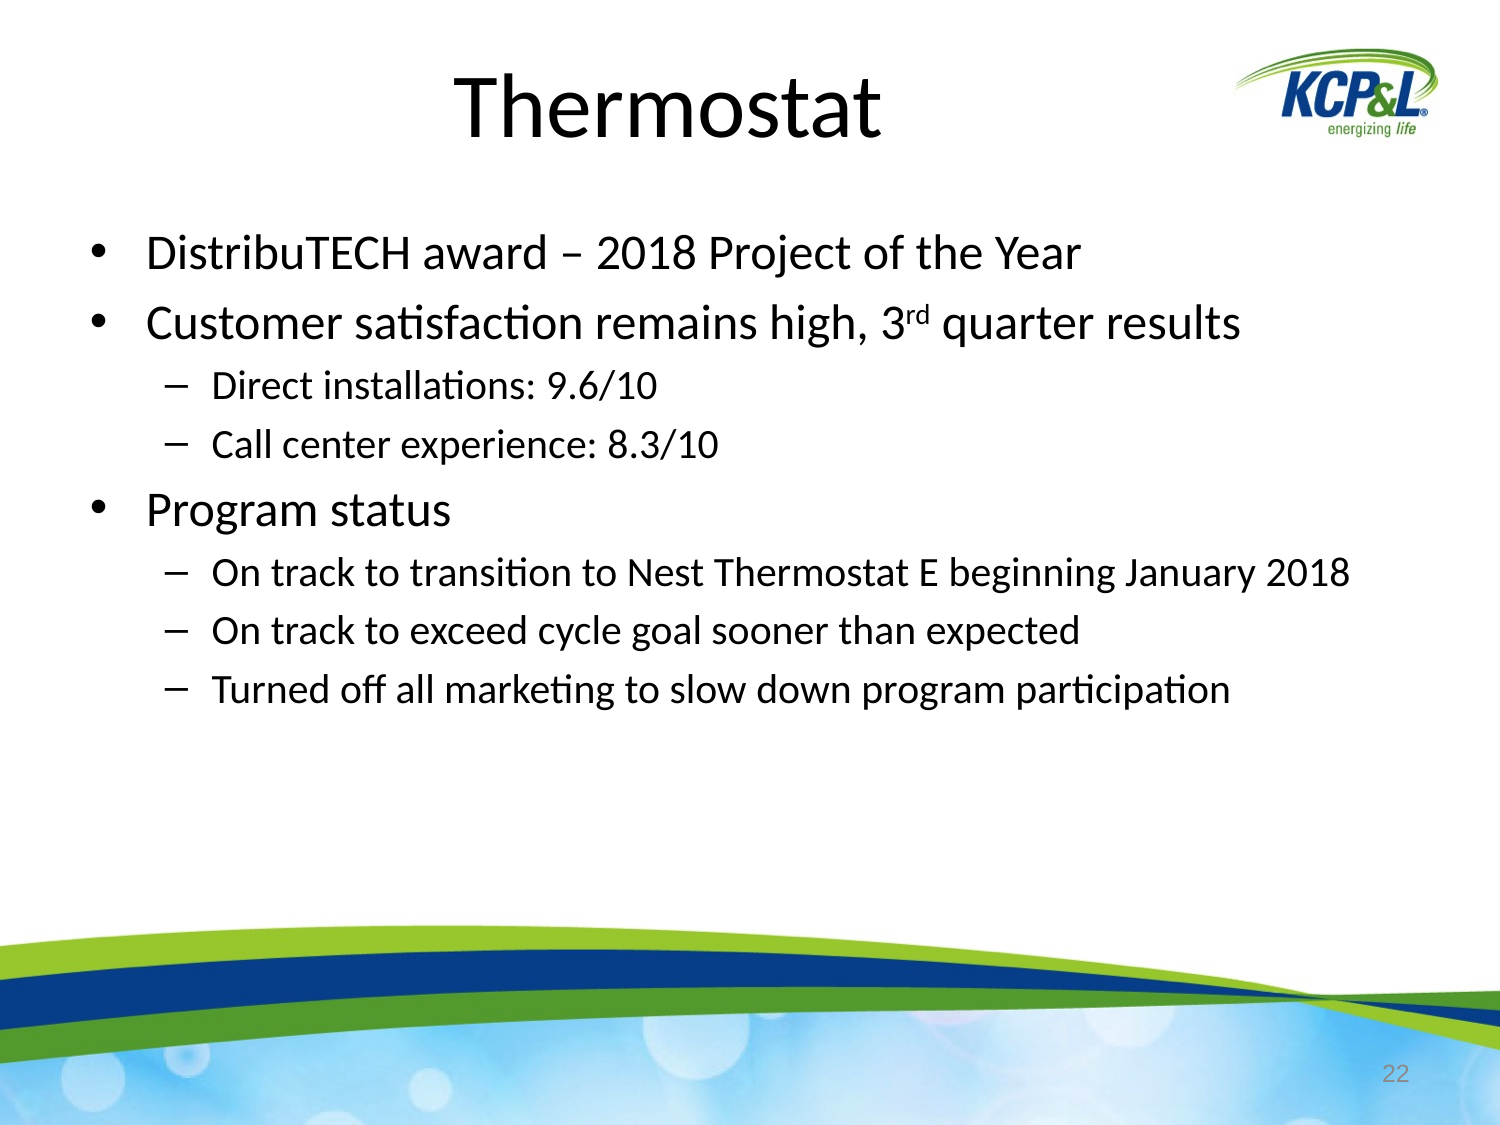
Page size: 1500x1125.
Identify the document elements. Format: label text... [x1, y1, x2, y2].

slide_number 22 [1074, 1042, 1425, 1103]
text_box Thermostat [87, 38, 1250, 212]
picture [0, 0, 1500, 1125]
text_box DistribuTECH award – 2018 Project of the Year Customer satisfaction remains high, 3rd quarter results Direct installations: 9.6/10 Call center experience: 8.3/10 Program status On track to transition to Nest Thermostat E beginning January 2018 On track to exceed cycle goal sooner than expected Turned off all marketing to slow down program participation [74, 212, 1413, 950]
